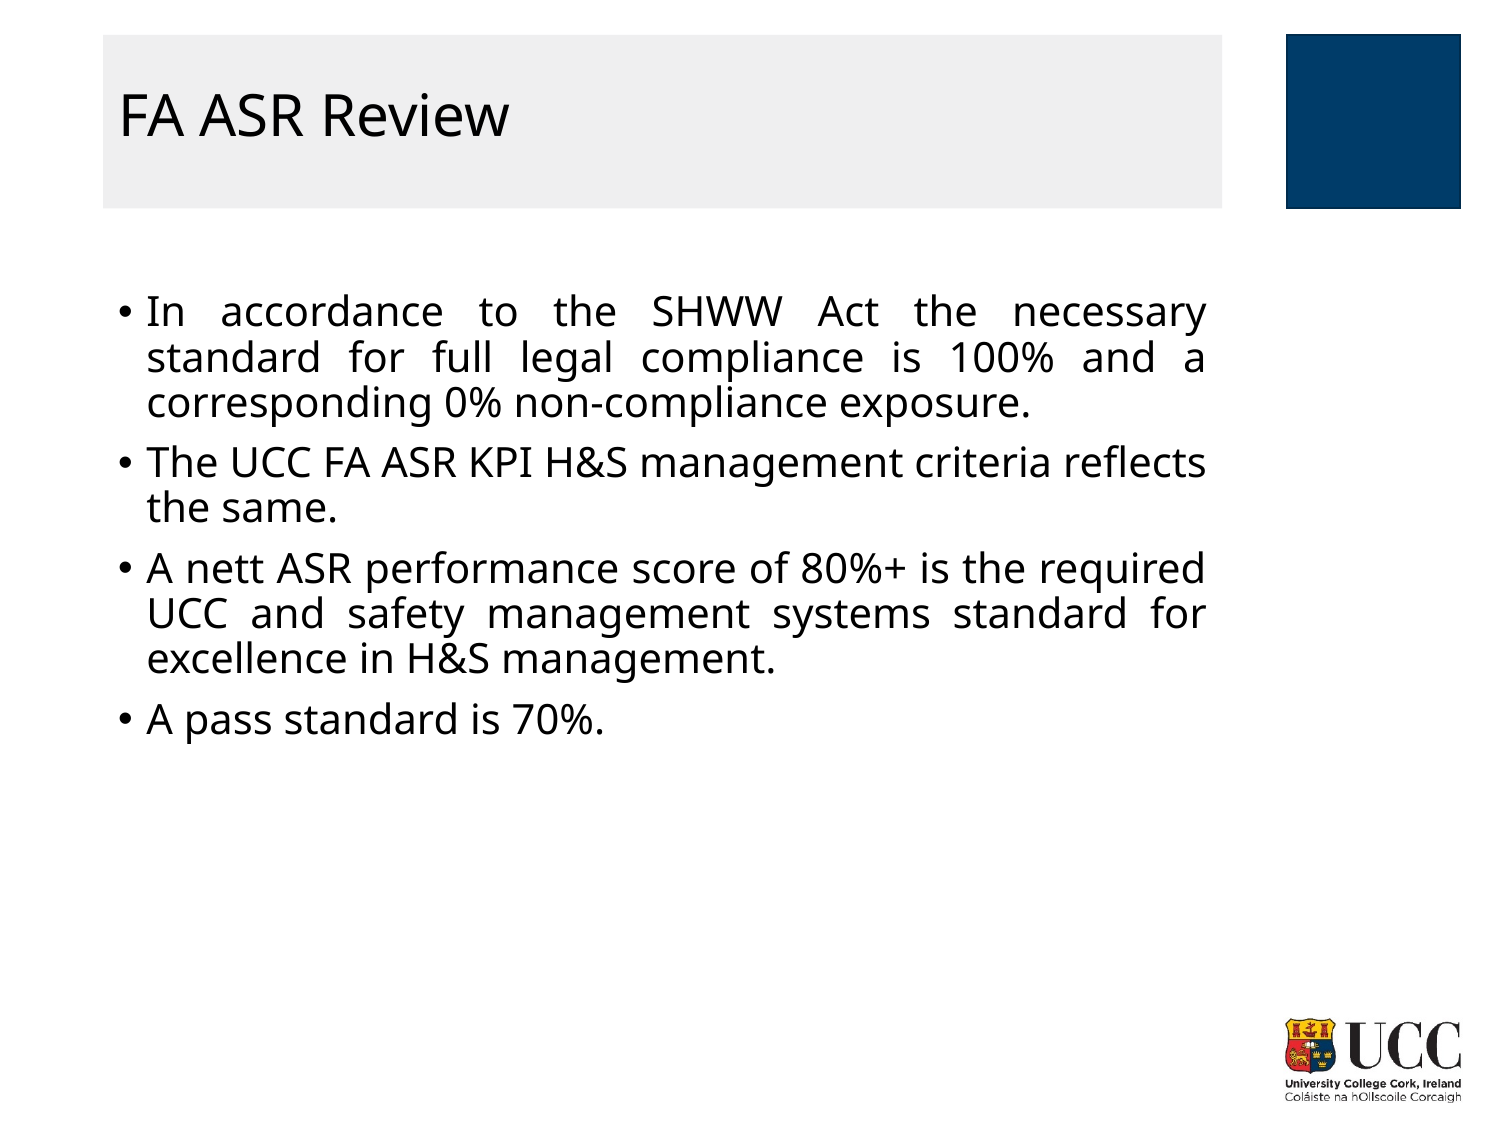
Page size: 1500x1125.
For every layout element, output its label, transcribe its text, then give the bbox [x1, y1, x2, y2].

list In accordance to the SHWW Act the necessary standard for full legal compliance is 100% and a corresponding 0% non-compliance exposure. The UCC FA ASR KPI H&S management criteria reflects the same. A nett ASR performance score of 80%+ is the required UCC and safety management systems standard for excellence in H&S management. A pass standard is 70%. [103, 283, 1223, 975]
picture [1283, 1017, 1463, 1103]
title FA ASR Review [103, 34, 1223, 209]
